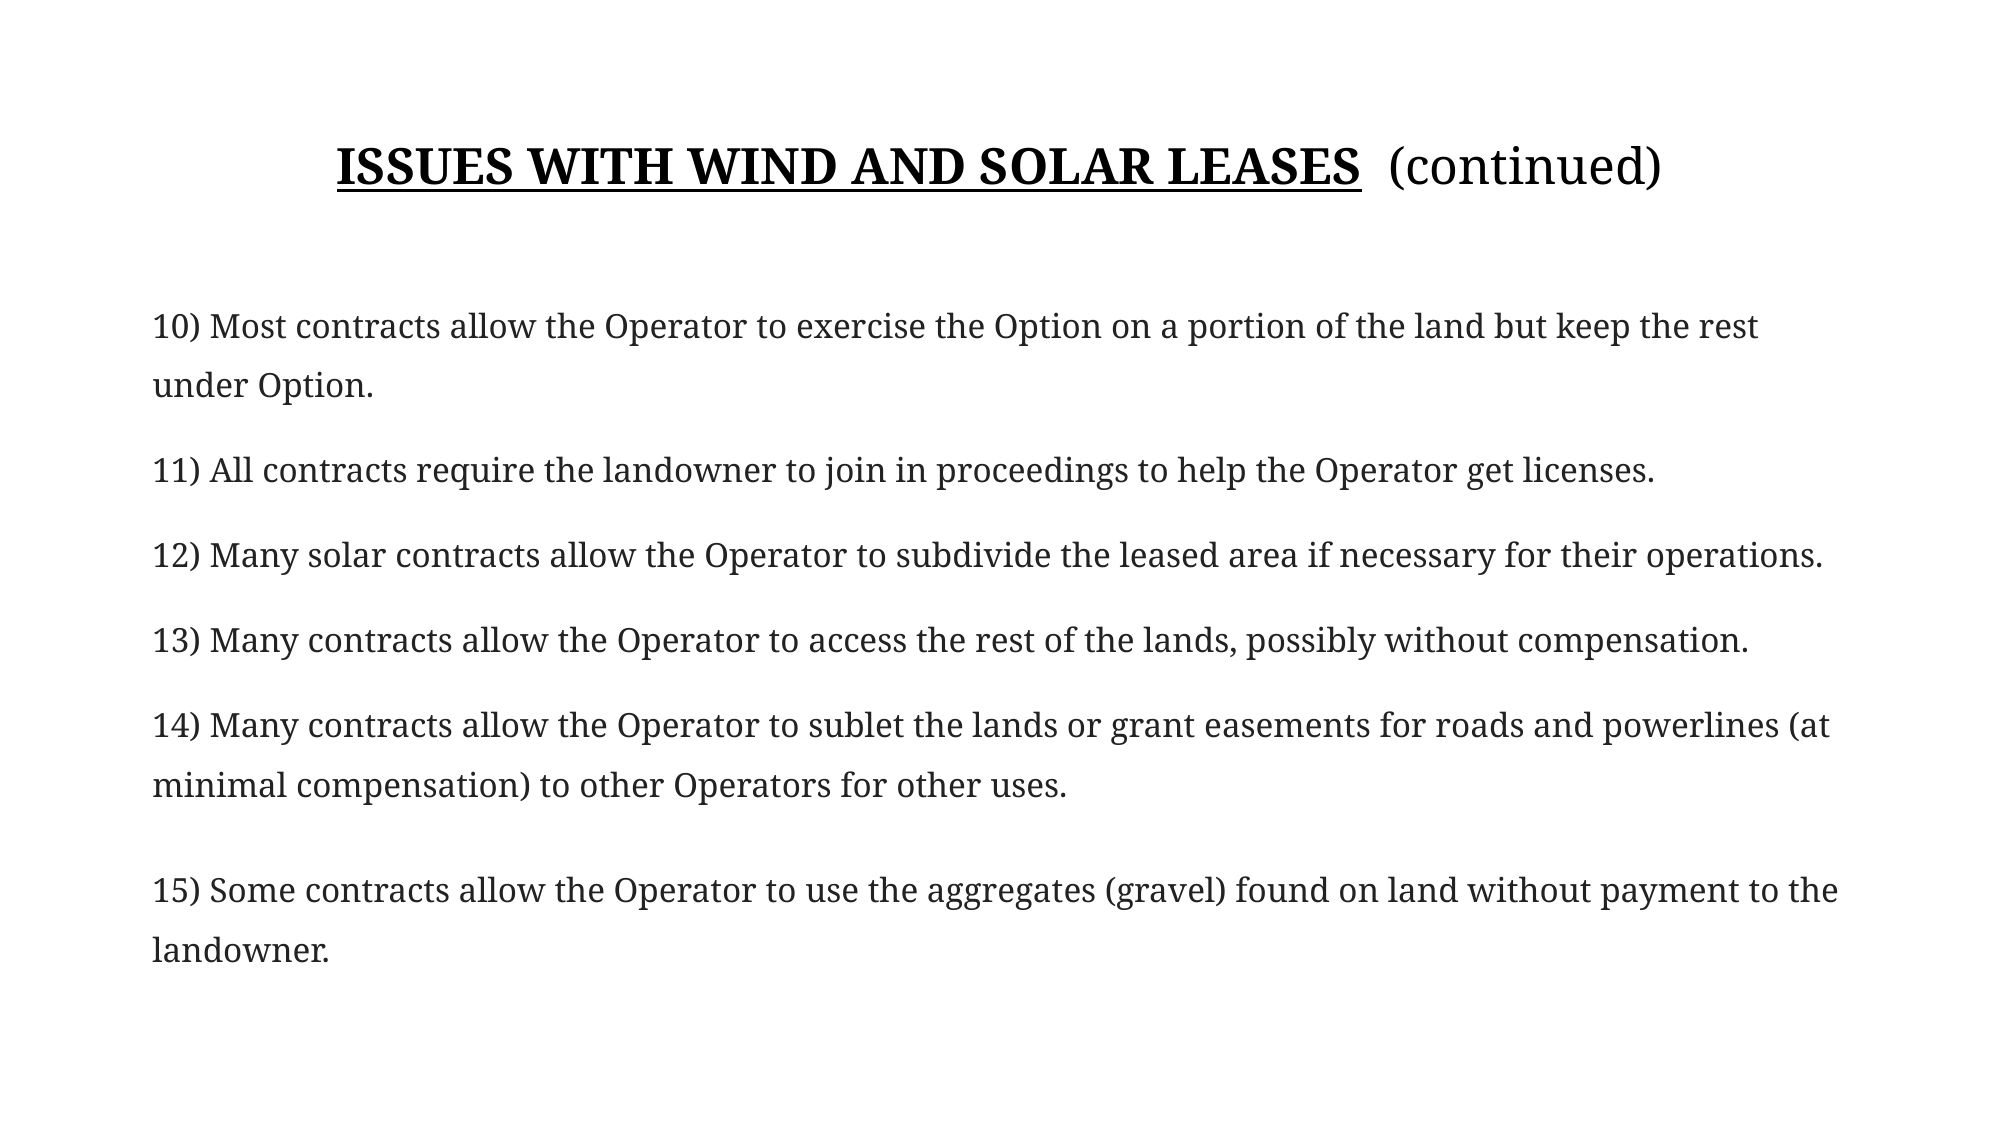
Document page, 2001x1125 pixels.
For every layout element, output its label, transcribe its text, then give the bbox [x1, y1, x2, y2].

title ISSUES WITH WIND AND SOLAR LEASES (continued) [137, 59, 1863, 277]
list 10) Most contracts allow the Operator to exercise the Option on a portion of the land but keep the rest under Option. 11) All contracts require the landowner to join in proceedings to help the Operator get licenses. 12) Many solar contracts allow the Operator to subdivide the leased area if necessary for their operations. 13) Many contracts allow the Operator to access the rest of the lands, possibly without compensation. 14) Many contracts allow the Operator to sublet the lands or grant easements for roads and powerlines (at minimal compensation) to other Operators for other uses. 15) Some contracts allow the Operator to use the aggregates (gravel) found on land without payment to the landowner. [137, 277, 1863, 1014]
